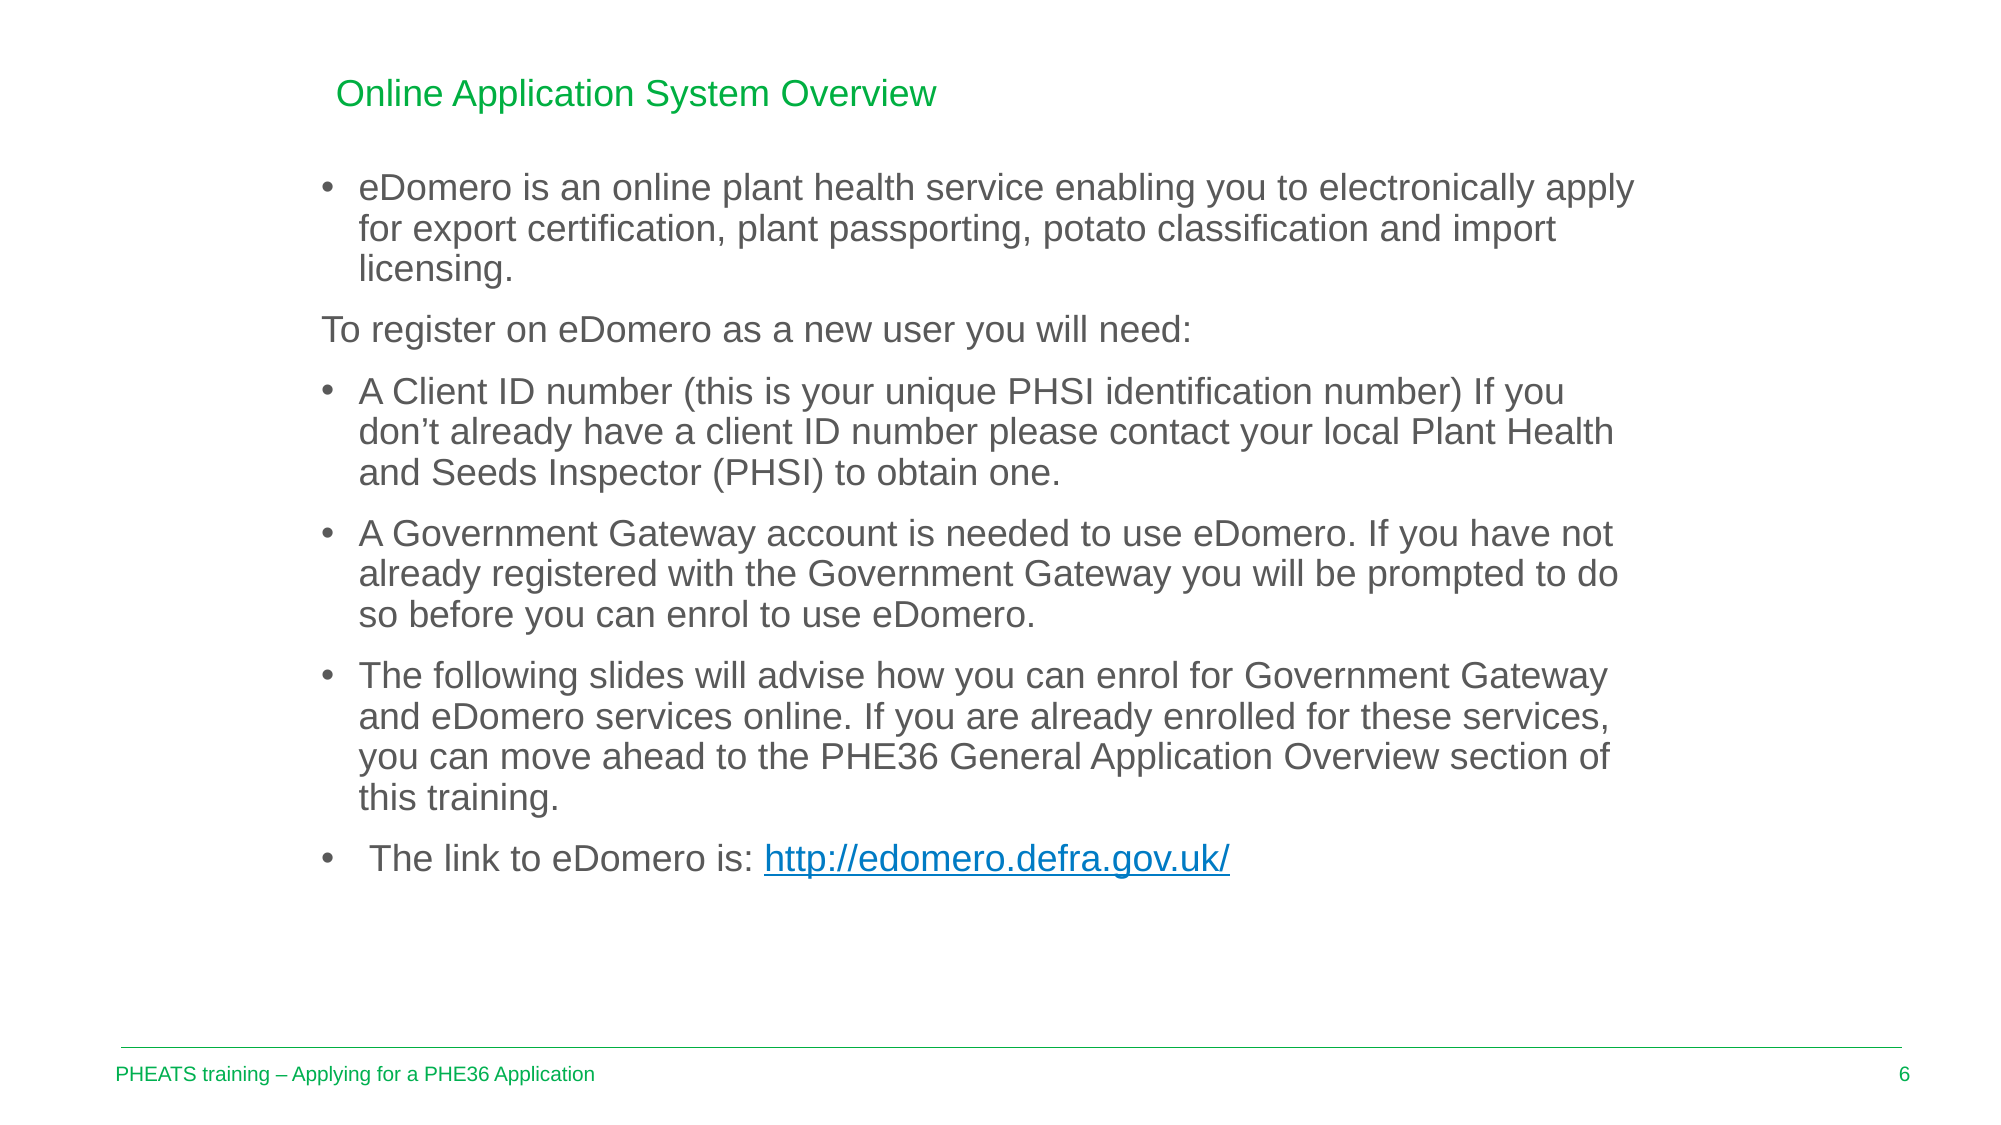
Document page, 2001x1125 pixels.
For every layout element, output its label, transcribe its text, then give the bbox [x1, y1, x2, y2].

slide_number 6 [1835, 1042, 1926, 1103]
list eDomero is an online plant health service enabling you to electronically apply for export certification, plant passporting, potato classification and import licensing. To register on eDomero as a new user you will need: A Client ID number (this is your unique PHSI identification number) If you don’t already have a client ID number please contact your local Plant Health and Seeds Inspector (PHSI) to obtain one. A Government Gateway account is needed to use eDomero. If you have not already registered with the Government Gateway you will be prompted to do so before you can enrol to use eDomero. The following slides will advise how you can enrol for Government Gateway and eDomero services online. If you are already enrolled for these services, you can move ahead to the PHE36 General Application Overview section of this training. The link to eDomero is: http://edomero.defra.gov.uk/ [305, 160, 1661, 859]
footer PHEATS training – Applying for a PHE36 Application [100, 1042, 1342, 1103]
list Online Application System Overview [320, 66, 1677, 116]
